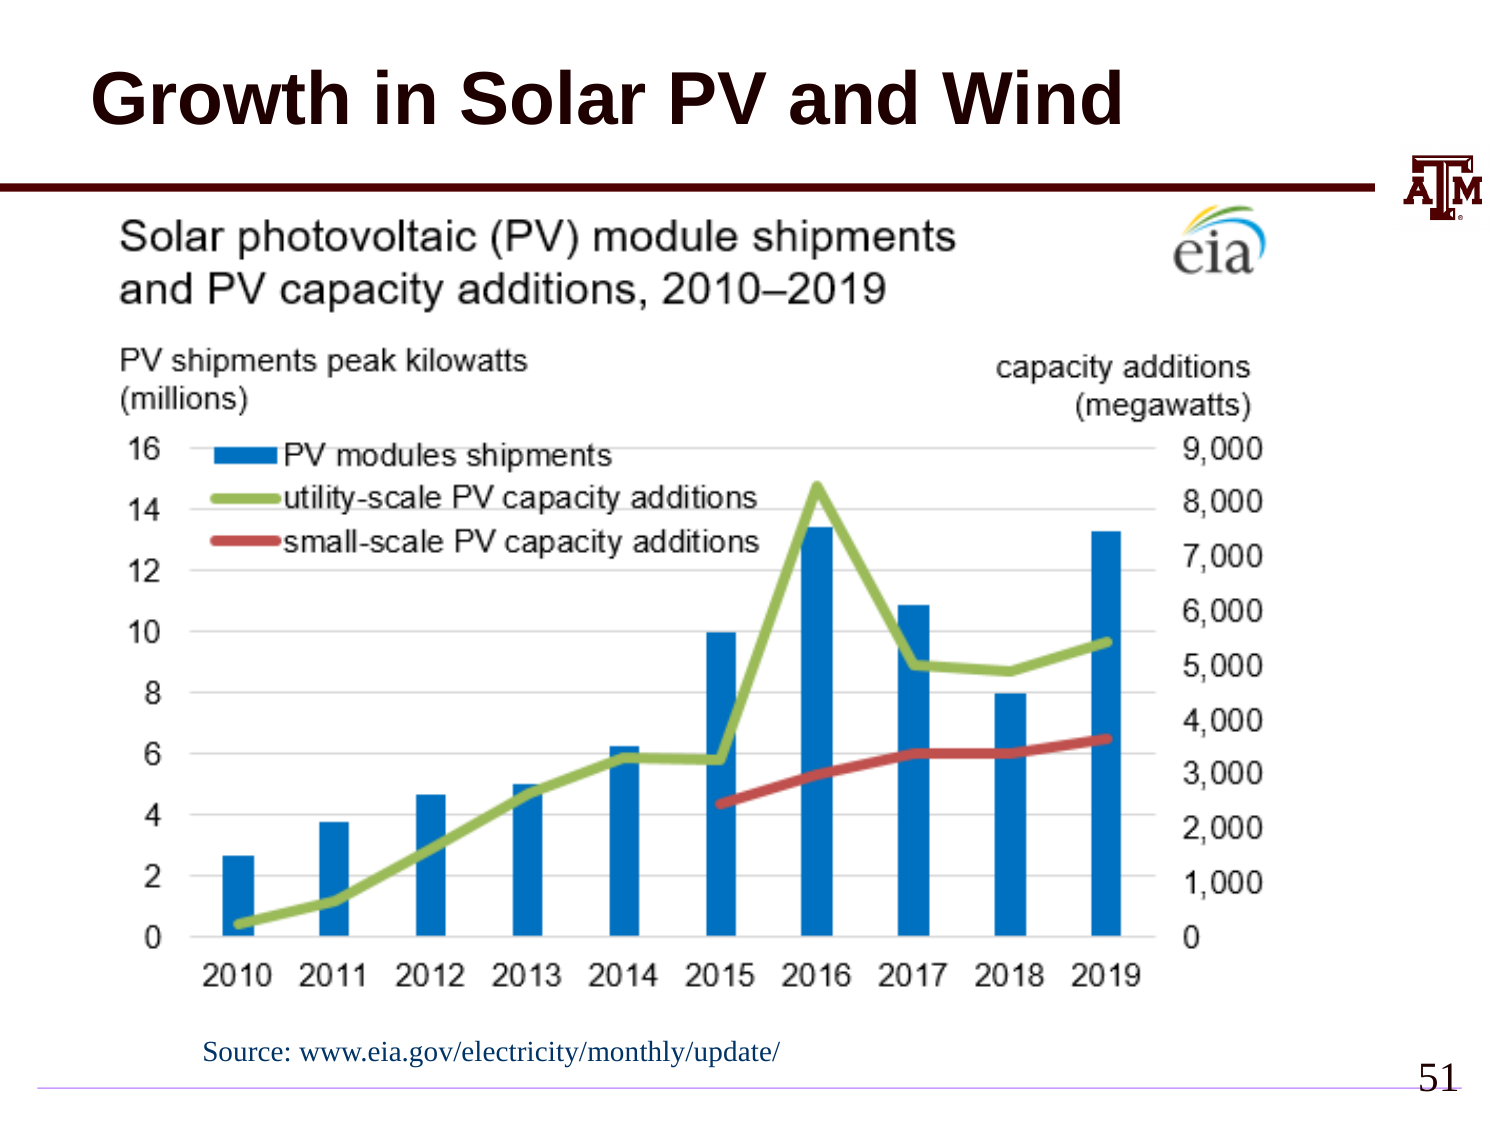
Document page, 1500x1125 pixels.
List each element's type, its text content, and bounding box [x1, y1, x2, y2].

picture [1392, 137, 1493, 238]
title Growth in Solar PV and Wind [74, 12, 1451, 188]
picture [99, 199, 1276, 1010]
slide_number 50 [1162, 1037, 1476, 1113]
text_box Source: www.eia.gov/electricity/monthly/update/ [187, 1024, 825, 1075]
